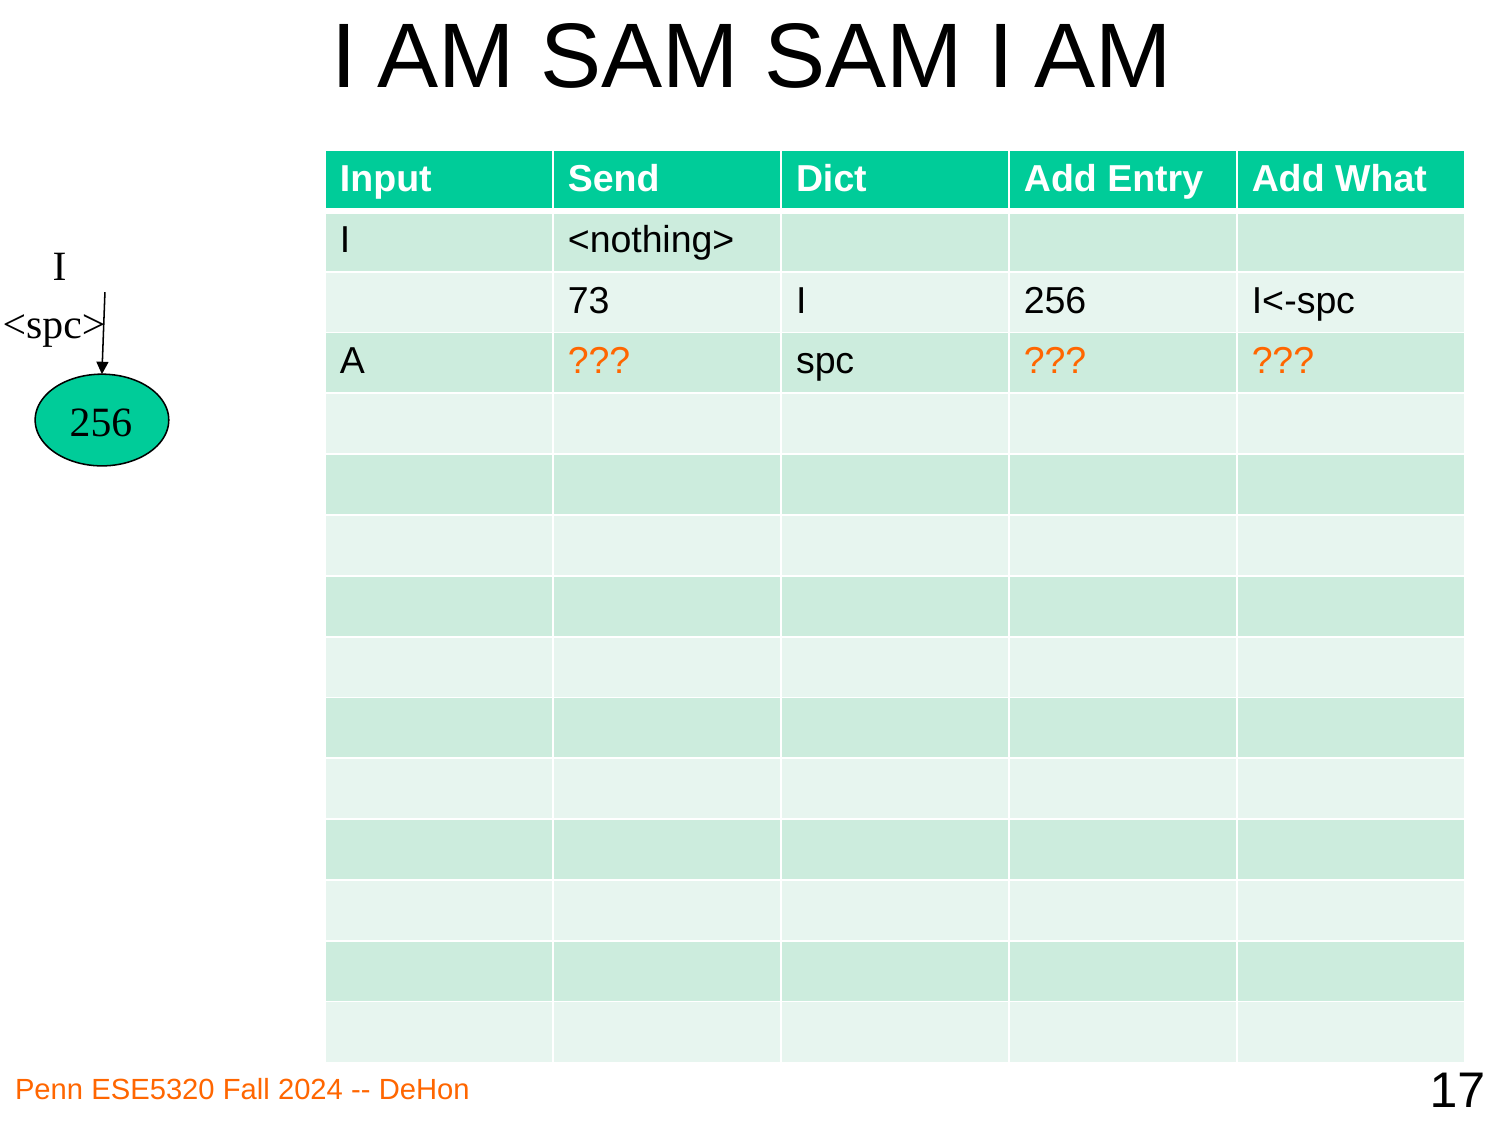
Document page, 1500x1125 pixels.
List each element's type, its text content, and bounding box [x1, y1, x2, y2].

table_cell [1010, 942, 1236, 1001]
table_cell [554, 881, 780, 940]
slide_number Penn ESE5320 Fall 2024 -- DeHon [0, 1062, 576, 1125]
table_cell [554, 698, 780, 757]
table_cell [326, 516, 552, 575]
table_cell [554, 942, 780, 1001]
table_cell [782, 455, 1008, 514]
table_cell [326, 759, 552, 818]
table_cell [782, 820, 1008, 879]
table_cell [326, 820, 552, 879]
table_cell [326, 455, 552, 514]
table_cell [326, 698, 552, 757]
table_cell [1238, 516, 1464, 575]
table_header Add Entry [1010, 151, 1236, 208]
table_cell A [326, 333, 552, 392]
table_cell [1238, 394, 1464, 453]
table_cell [782, 638, 1008, 697]
table_cell [1010, 455, 1236, 514]
table_cell [326, 1002, 552, 1062]
table_cell I [326, 214, 552, 271]
table_cell [326, 881, 552, 940]
table_cell ??? [1010, 333, 1236, 392]
table_cell [1238, 942, 1464, 1001]
slide_number 17 [1187, 1049, 1500, 1125]
table_cell [554, 455, 780, 514]
table_cell [1238, 820, 1464, 879]
table_cell [554, 820, 780, 879]
table_cell [782, 577, 1008, 636]
table_cell [1010, 638, 1236, 697]
table_cell [326, 942, 552, 1001]
table_cell [1010, 698, 1236, 757]
table_cell [782, 881, 1008, 940]
table_cell I [782, 273, 1008, 332]
table_cell [1010, 759, 1236, 818]
table_cell [326, 273, 552, 332]
table_cell [554, 1002, 780, 1062]
table_header Add What [1238, 151, 1464, 208]
table_cell I<-spc [1238, 273, 1464, 332]
table_cell [782, 698, 1008, 757]
table_cell [554, 394, 780, 453]
table_cell [1238, 577, 1464, 636]
table_cell [1010, 394, 1236, 453]
table_cell [554, 516, 780, 575]
table_cell [782, 214, 1008, 271]
table_cell [326, 638, 552, 697]
table_cell [554, 759, 780, 818]
table_cell [782, 516, 1008, 575]
table_cell 256 [1010, 273, 1236, 332]
table_cell 73 [554, 273, 780, 332]
table_cell [1238, 214, 1464, 271]
table_cell [1238, 455, 1464, 514]
table_cell spc [782, 333, 1008, 392]
table_header Dict [782, 151, 1008, 208]
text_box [0, 231, 169, 467]
table_cell [1238, 1002, 1464, 1062]
table_cell [1010, 1002, 1236, 1062]
table_cell [326, 577, 552, 636]
table_cell [1010, 516, 1236, 575]
table_cell [554, 638, 780, 697]
table_cell [554, 577, 780, 636]
table_cell [782, 759, 1008, 818]
table_cell ??? [1238, 333, 1464, 392]
table_cell [1238, 759, 1464, 818]
table_cell <nothing> [554, 214, 780, 271]
table_cell [1010, 214, 1236, 271]
table_cell [1010, 577, 1236, 636]
title I AM SAM SAM I AM [114, 12, 1391, 201]
table_cell [1238, 638, 1464, 697]
table_cell [782, 942, 1008, 1001]
table_cell [326, 394, 552, 453]
table_cell [1010, 881, 1236, 940]
table_cell [782, 394, 1008, 453]
table_header Input [326, 151, 552, 208]
table_cell [1010, 820, 1236, 879]
table_cell [1238, 881, 1464, 940]
table_header Send [554, 151, 780, 208]
table_cell [782, 1002, 1008, 1062]
table_cell [1238, 698, 1464, 757]
table_cell ??? [554, 333, 780, 392]
